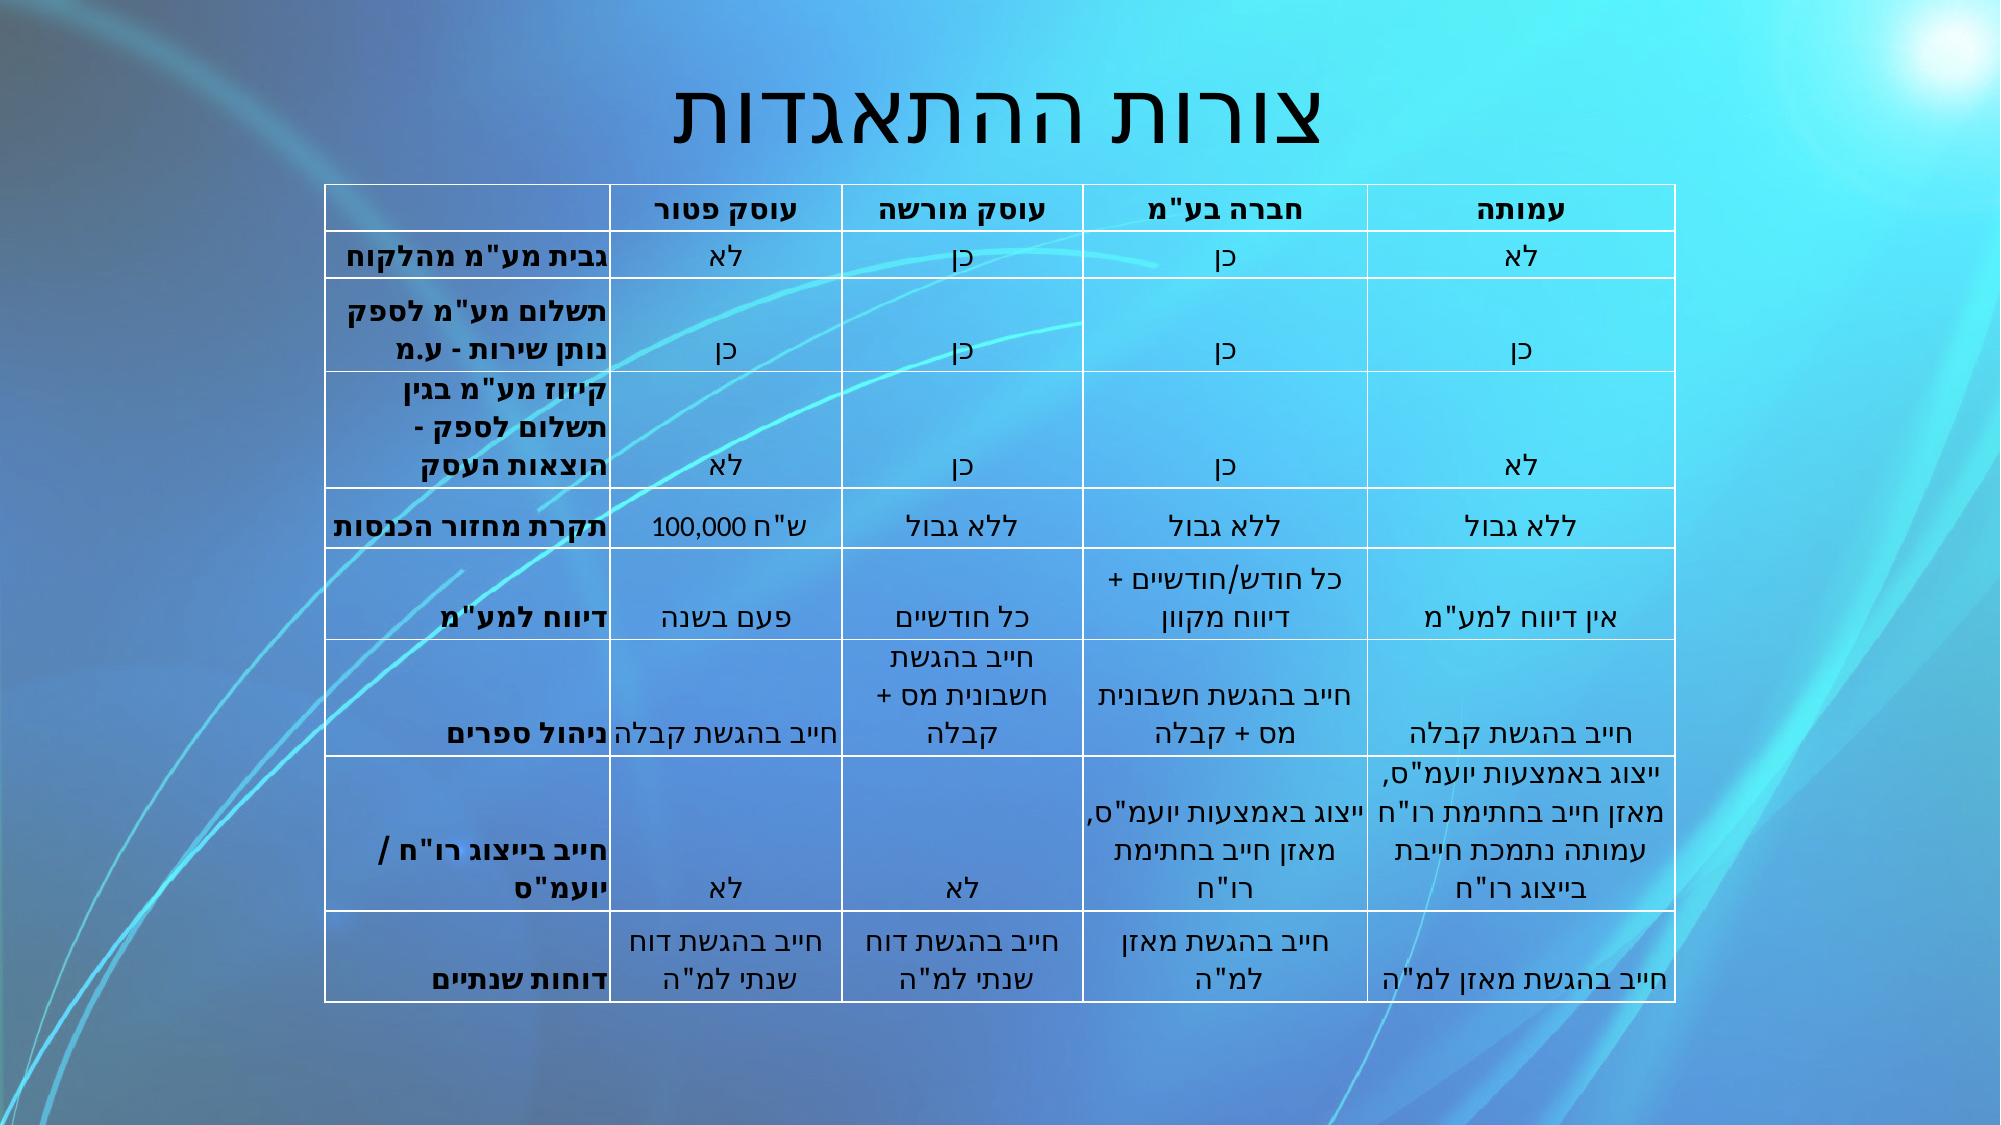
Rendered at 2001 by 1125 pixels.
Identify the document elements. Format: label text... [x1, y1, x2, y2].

table_cell ייצוג באמצעות יועמ"ס, מאזן חייב בחתימת רו"ח [1084, 757, 1367, 910]
table_cell חייב בייצוג רו"ח / יועמ"ס [326, 757, 609, 910]
table_cell ללא גבול [1084, 489, 1367, 547]
table_cell ניהול ספרים [326, 640, 609, 755]
table_cell דיווח למע"מ [326, 549, 609, 639]
table_cell לא [1368, 232, 1674, 277]
table_cell כן [1084, 232, 1367, 277]
table_cell חייב בהגשת קבלה [611, 640, 841, 755]
table_header חברה בע"מ [1084, 185, 1367, 230]
table_cell חייב בהגשת דוח שנתי למ"ה [611, 912, 841, 1001]
table_cell חייב בהגשת חשבונית מס + קבלה [843, 640, 1082, 755]
table_cell פעם בשנה [611, 549, 841, 639]
table_cell כן [1084, 372, 1367, 487]
table_cell גבית מע"מ מהלקוח [326, 232, 609, 277]
table_cell כל חודש/חודשיים + דיווח מקוון [1084, 549, 1367, 639]
table_header עוסק מורשה [843, 185, 1082, 230]
title צורות ההתאגדות [138, 60, 1864, 278]
table_cell כן [843, 372, 1082, 487]
table_header [326, 185, 609, 230]
table_cell כן [843, 279, 1082, 371]
table_cell כן [1084, 279, 1367, 371]
table_cell חייב בהגשת מאזן למ"ה [1368, 912, 1674, 1001]
table_header עמותה [1368, 185, 1674, 230]
table_cell כן [843, 232, 1082, 277]
table_cell ללא גבול [1368, 489, 1674, 547]
table_cell חייב בהגשת חשבונית מס + קבלה [1084, 640, 1367, 755]
table_cell כל חודשיים [843, 549, 1082, 639]
table_cell כן [1368, 279, 1674, 371]
table_cell תשלום מע"מ לספק נותן שירות - ע.מ [326, 279, 609, 371]
table_cell חייב בהגשת מאזן למ"ה [1084, 912, 1367, 1001]
table_cell חייב בהגשת דוח שנתי למ"ה [843, 912, 1082, 1001]
table_cell דוחות שנתיים [326, 912, 609, 1001]
table_cell לא [611, 757, 841, 910]
table_cell לא [611, 372, 841, 487]
table_cell חייב בהגשת קבלה [1368, 640, 1674, 755]
table_cell כן [611, 279, 841, 371]
table_header עוסק פטור [611, 185, 841, 230]
table_cell ייצוג באמצעות יועמ"ס, מאזן חייב בחתימת רו"ח עמותה נתמכת חייבת בייצוג רו"ח [1368, 757, 1674, 910]
table_cell לא [1368, 372, 1674, 487]
table_cell אין דיווח למע"מ [1368, 549, 1674, 639]
table_cell תקרת מחזור הכנסות [326, 489, 609, 547]
table_cell 100,000 ש"ח [611, 489, 841, 547]
table_cell קיזוז מע"מ בגין תשלום לספק - הוצאות העסק [326, 372, 609, 487]
table_cell לא [843, 757, 1082, 910]
table_cell ללא גבול [843, 489, 1082, 547]
table_cell לא [611, 232, 841, 277]
